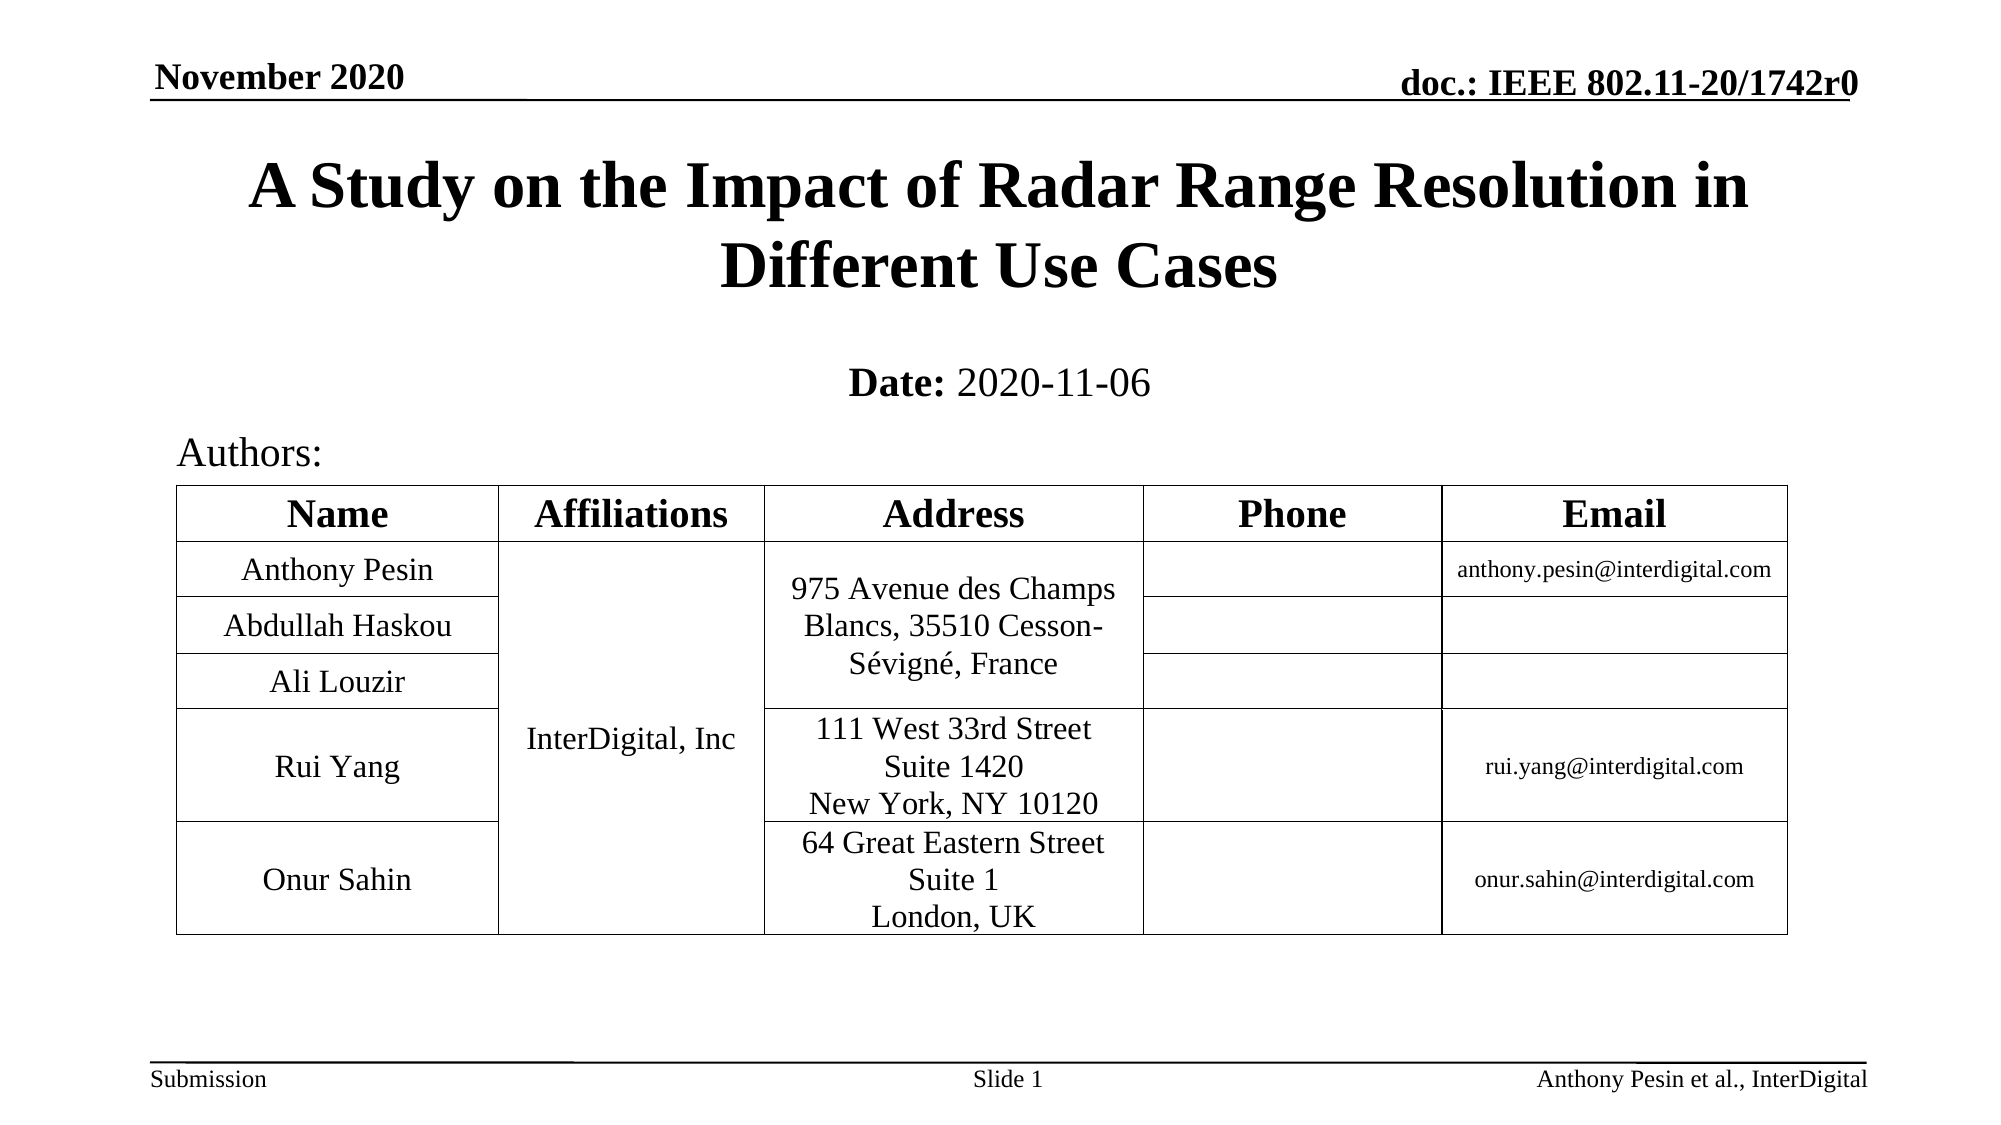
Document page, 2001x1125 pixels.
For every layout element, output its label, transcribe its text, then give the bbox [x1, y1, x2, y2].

text_box Authors: [161, 417, 399, 481]
footer Anthony Pesin et al., InterDigital [1171, 1061, 1869, 1093]
title A Study on the Impact of Radar Range Resolution in Different Use Cases [149, 99, 1851, 342]
subtitle Date: 2020-11-06 [299, 346, 1701, 426]
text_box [161, 484, 1839, 985]
slide_number Slide 1 [950, 1061, 1067, 1123]
